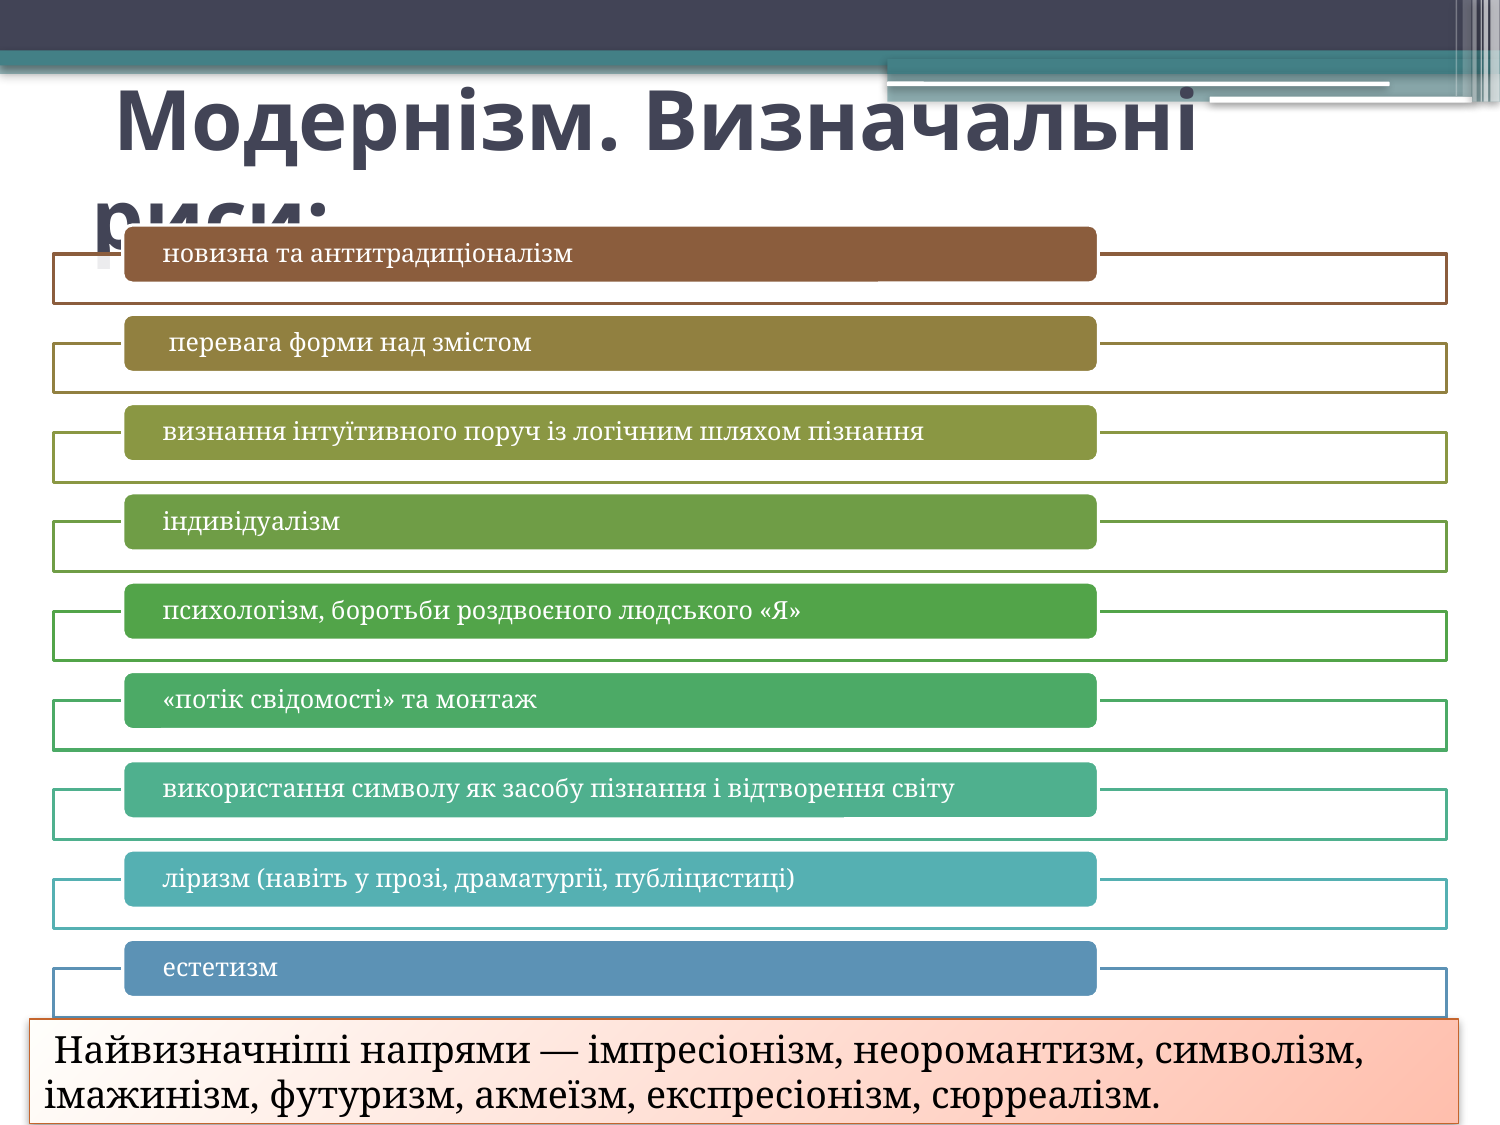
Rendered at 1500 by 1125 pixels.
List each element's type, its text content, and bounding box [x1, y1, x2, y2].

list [52, 219, 1448, 1024]
text_box Найвизначніші напрями — імпресіонізм, неоромантизм, символізм, імажинізм, футуризм, акмеїзм, експресіонізм, сюрреалізм. [29, 1018, 1459, 1124]
title Модернізм. Визначальні риси: [76, 101, 1427, 216]
